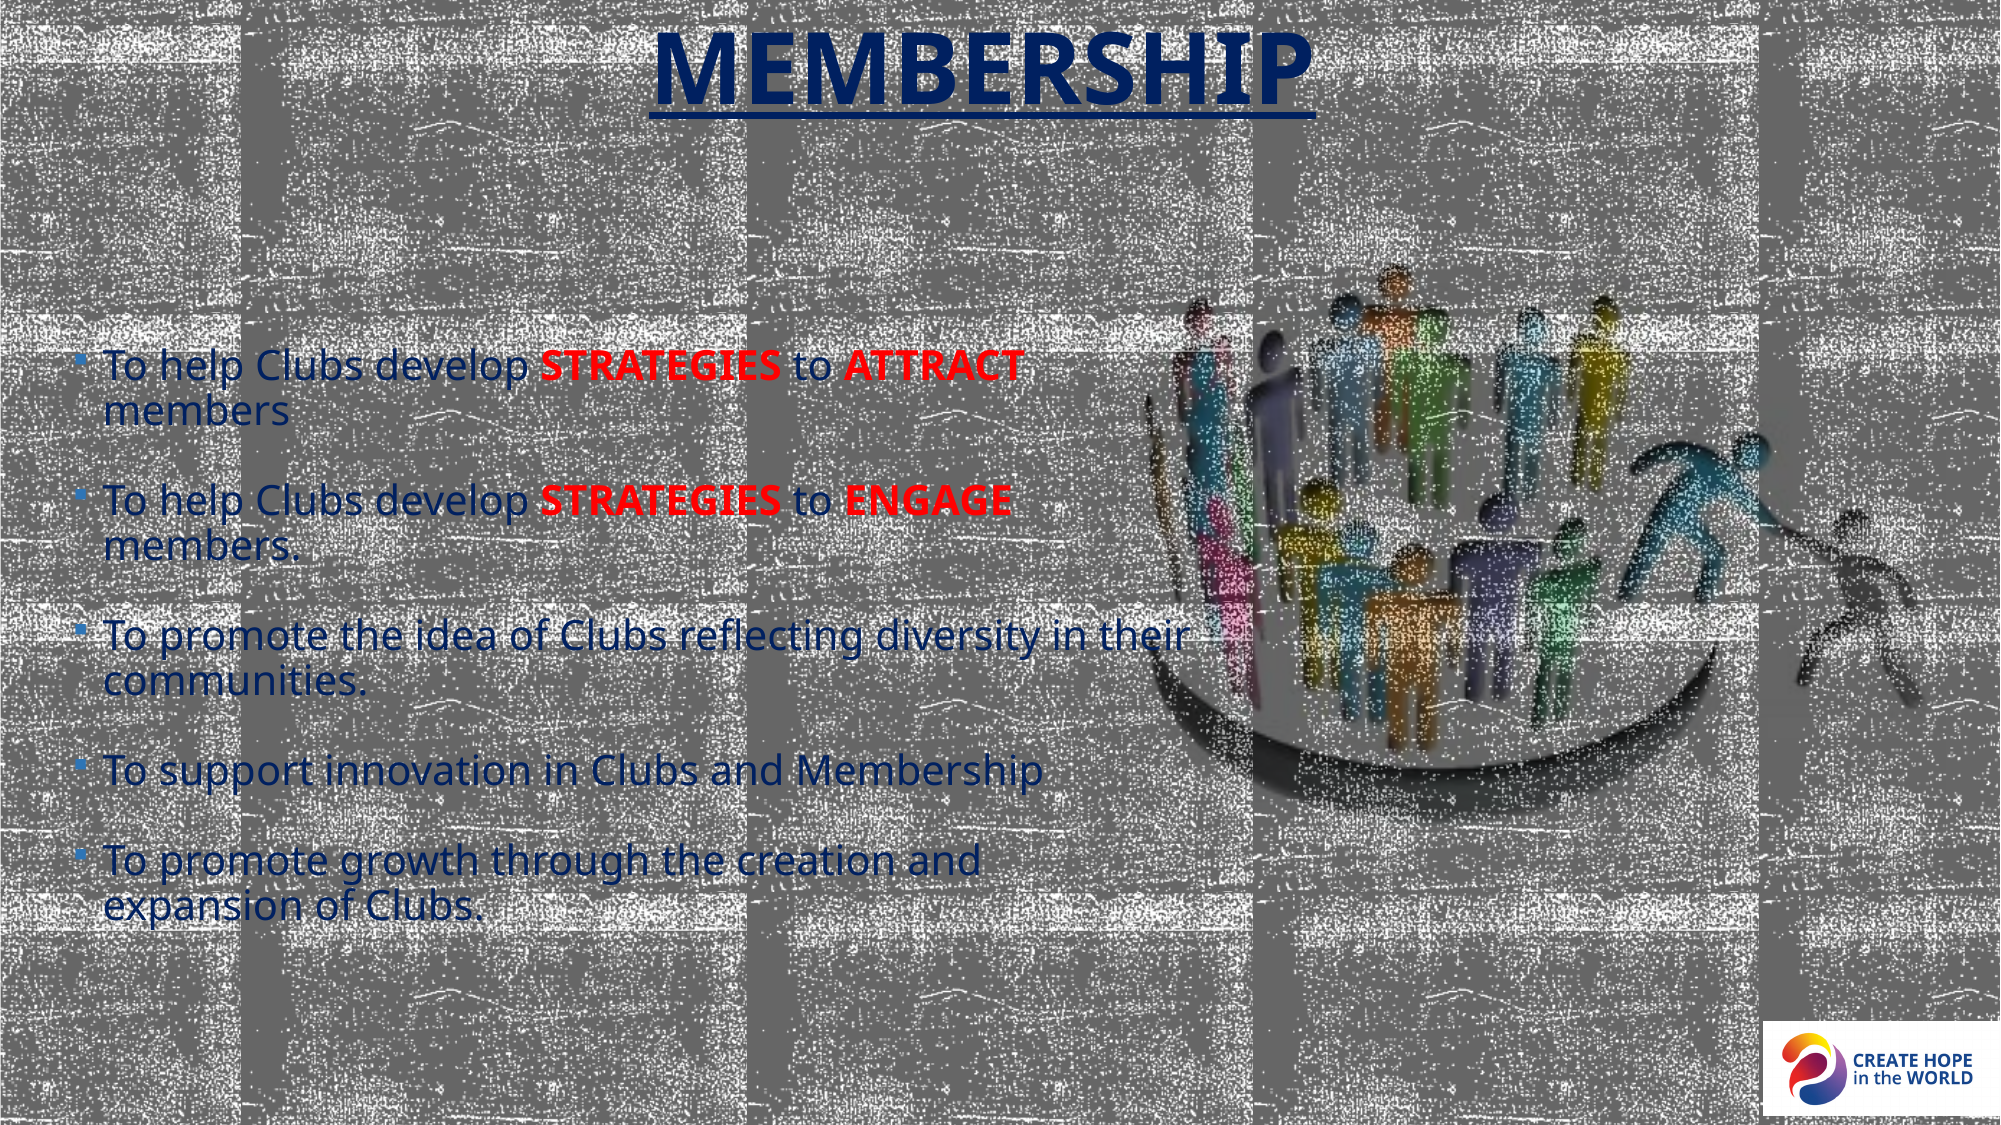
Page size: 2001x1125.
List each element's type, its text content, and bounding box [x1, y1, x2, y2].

text_box [0, 0, 2000, 1125]
picture [1763, 1021, 2000, 1116]
text_box To help Clubs develop STRATEGIES to ATTRACT members To help Clubs develop STRATEGIES to ENGAGE members. To promote the idea of Clubs reflecting diversity in their communities. To support innovation in Clubs and Membership To promote growth through the creation and expansion of Clubs. [31, 337, 1108, 603]
title MEMBERSHIP [634, 0, 1739, 264]
picture [1108, 263, 1946, 826]
